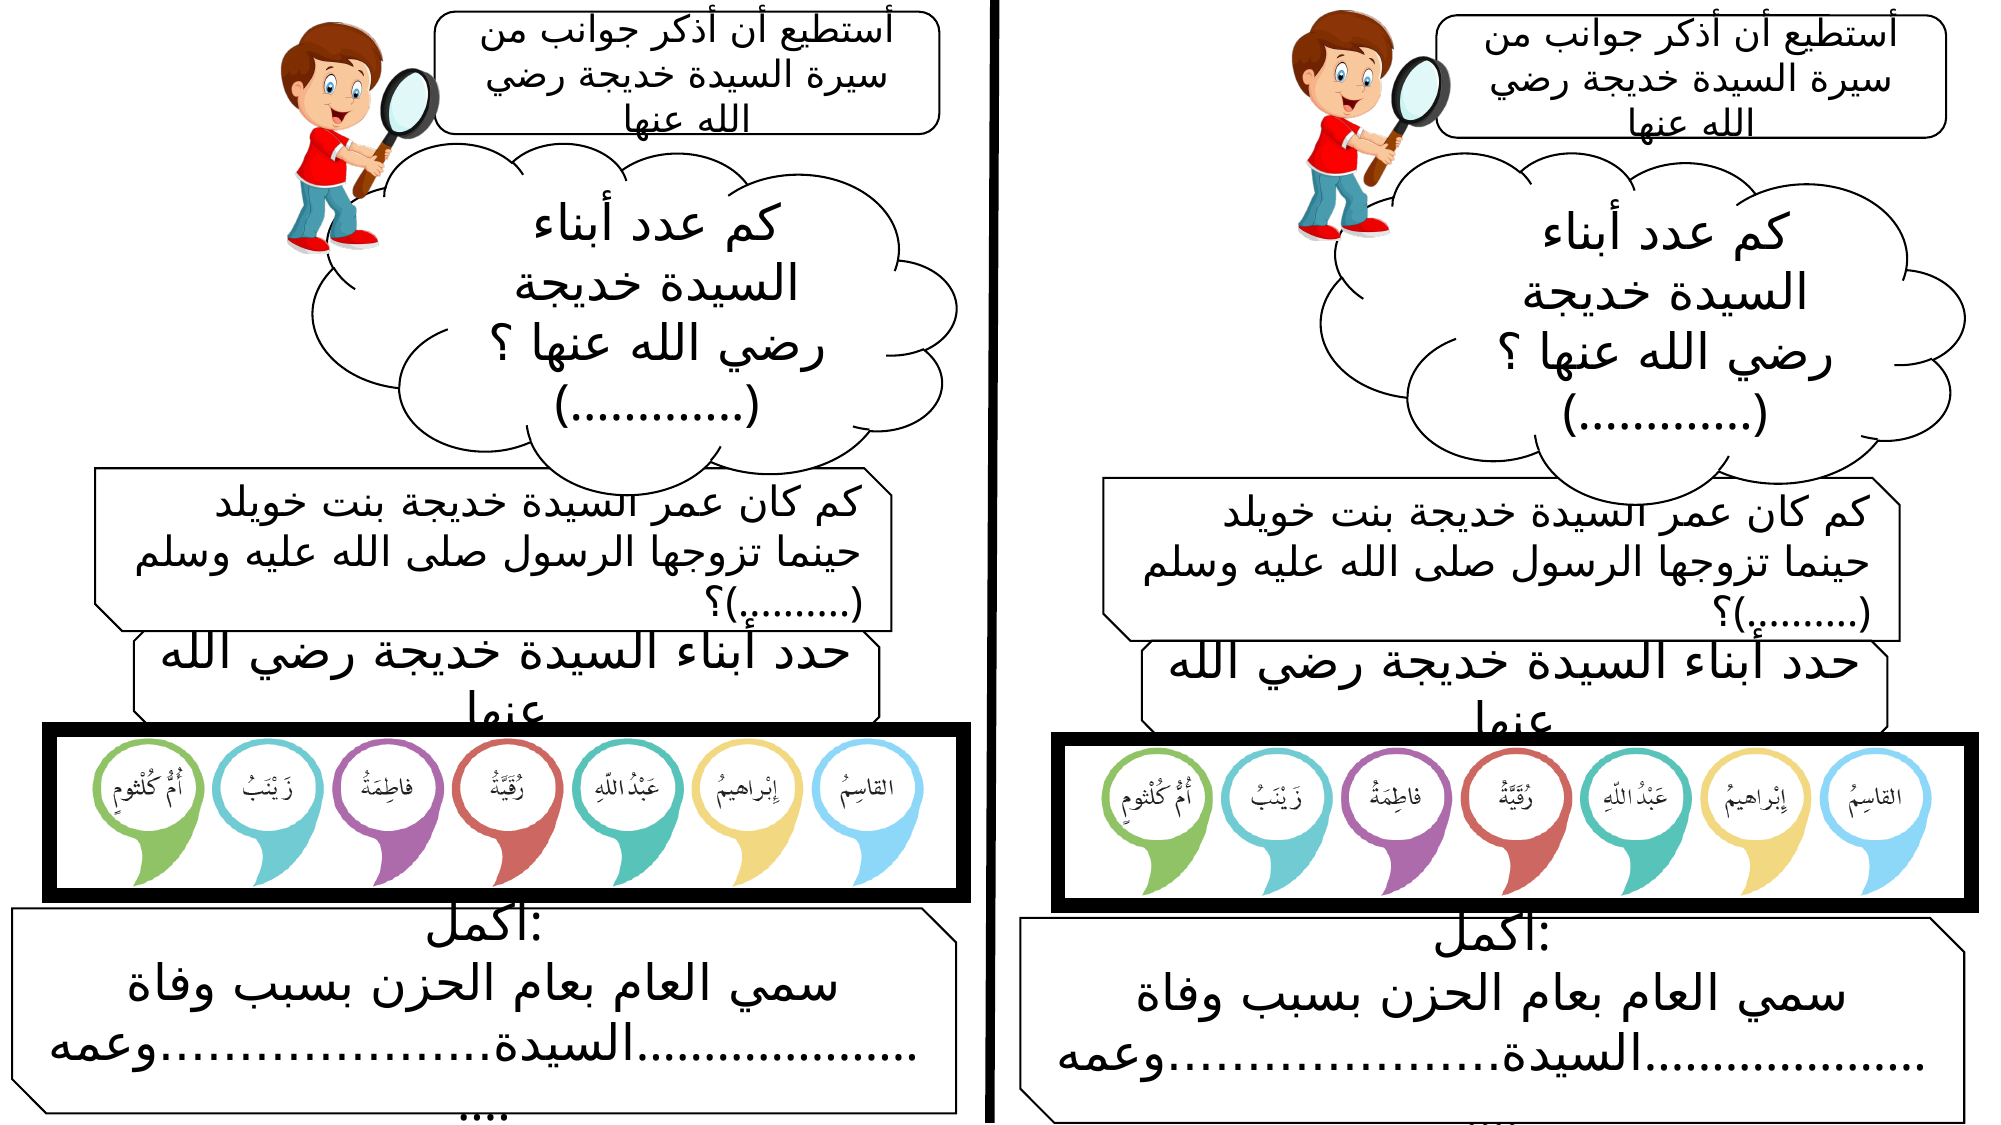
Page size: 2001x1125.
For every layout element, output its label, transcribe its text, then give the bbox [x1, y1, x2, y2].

text_box أكمل: سمي العام بعام الحزن بسبب وفاة السيدة.....................وعمه......................... [11, 907, 958, 1115]
text_box أستطيع أن أذكر جوانب من سيرة السيدة خديجة رضي الله عنها [1453, 14, 1948, 139]
text_box أستطيع أن أذكر جوانب من سيرة السيدة خديجة رضي الله عنها [436, 10, 941, 136]
picture [278, 22, 442, 254]
text_box كم كان عمر السيدة خديجة بنت خويلد حينما تزوجها الرسول صلى الله عليه وسلم ؟(..........) [1102, 476, 1901, 642]
text_box كم كان عمر السيدة خديجة بنت خويلد حينما تزوجها الرسول صلى الله عليه وسلم ؟(..........) [94, 467, 893, 633]
text_box كم عدد أبناء السيدة خديجة رضي الله عنها ؟ (.............) [311, 142, 958, 497]
text_box أكمل: سمي العام بعام الحزن بسبب وفاة السيدة.....................وعمه......................... [1019, 916, 1966, 1124]
picture [1289, 10, 1453, 241]
picture [1065, 746, 1965, 898]
text_box حدد أبناء السيدة خديجة رضي الله عنها [132, 630, 881, 722]
text_box حدد أبناء السيدة خديجة رضي الله عنها [1140, 639, 1889, 732]
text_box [989, 0, 995, 1123]
picture [56, 736, 957, 889]
text_box كم عدد أبناء السيدة خديجة رضي الله عنها ؟ (.............) [1319, 152, 1966, 506]
